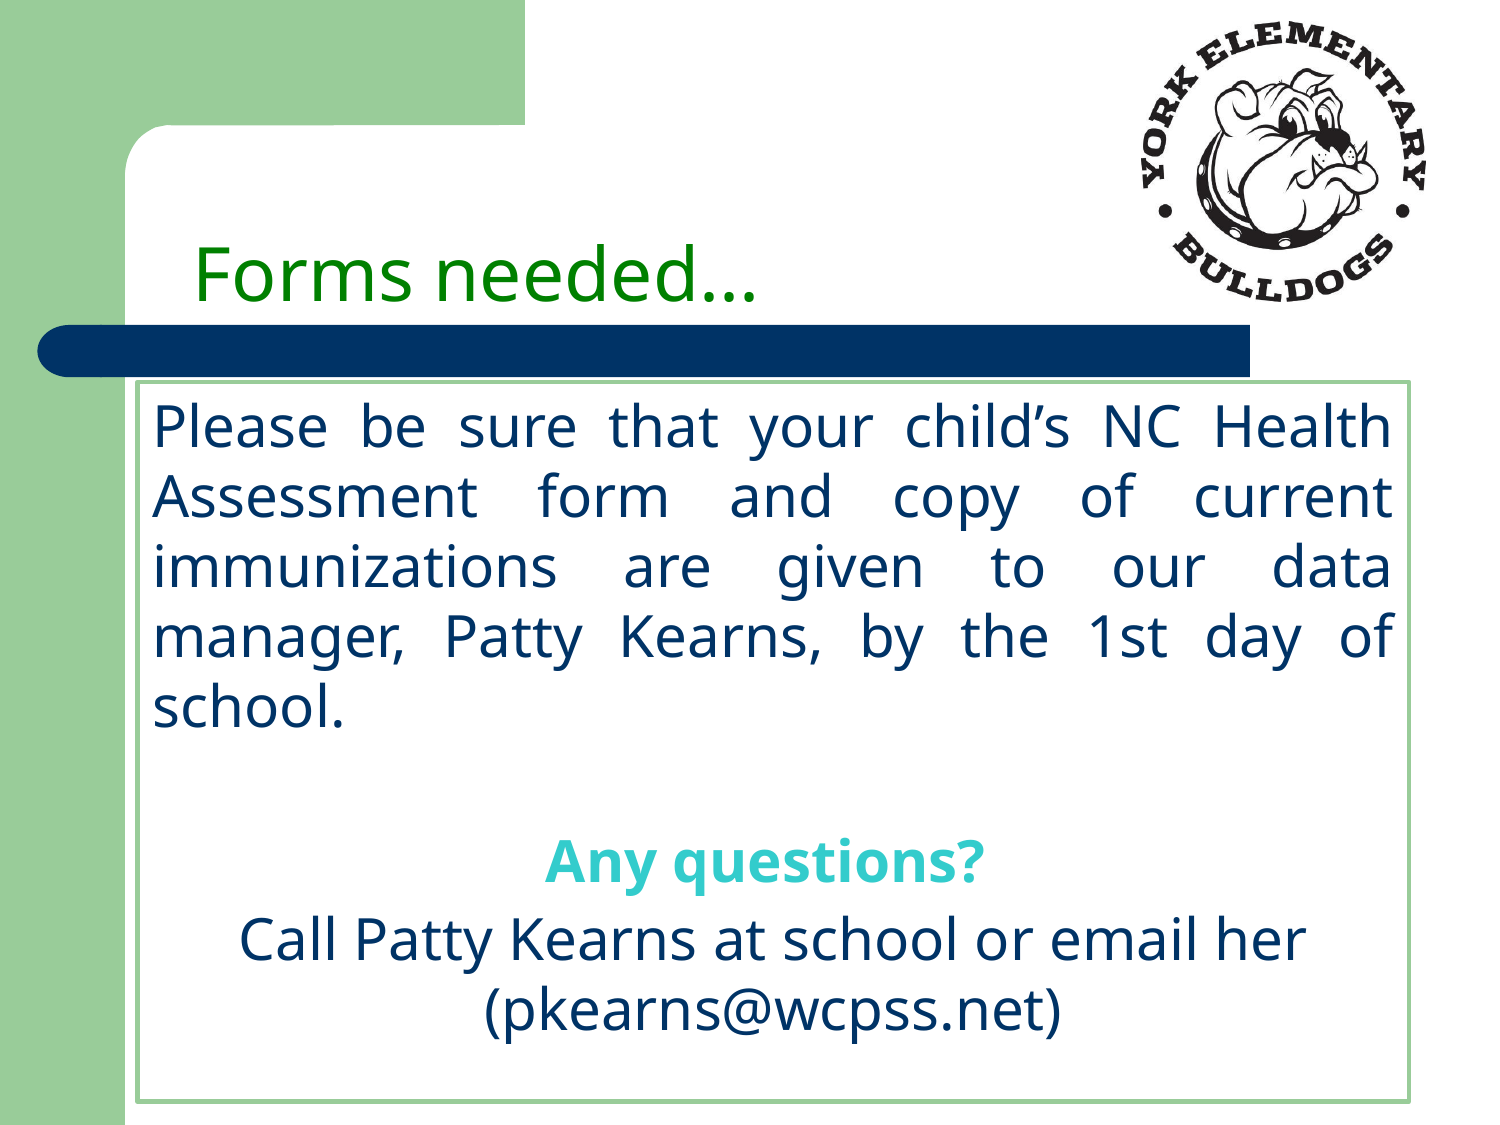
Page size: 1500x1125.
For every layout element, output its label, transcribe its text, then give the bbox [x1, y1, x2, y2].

picture [1140, 21, 1426, 303]
list Please be sure that your child’s NC Health Assessment form and copy of current immunizations are given to our data manager, Patty Kearns, by the 1st day of school. Any questions? Call Patty Kearns at school or email her (pkearns@wcpss.net) [137, 382, 1409, 1102]
title Forms needed... [177, 137, 1104, 326]
